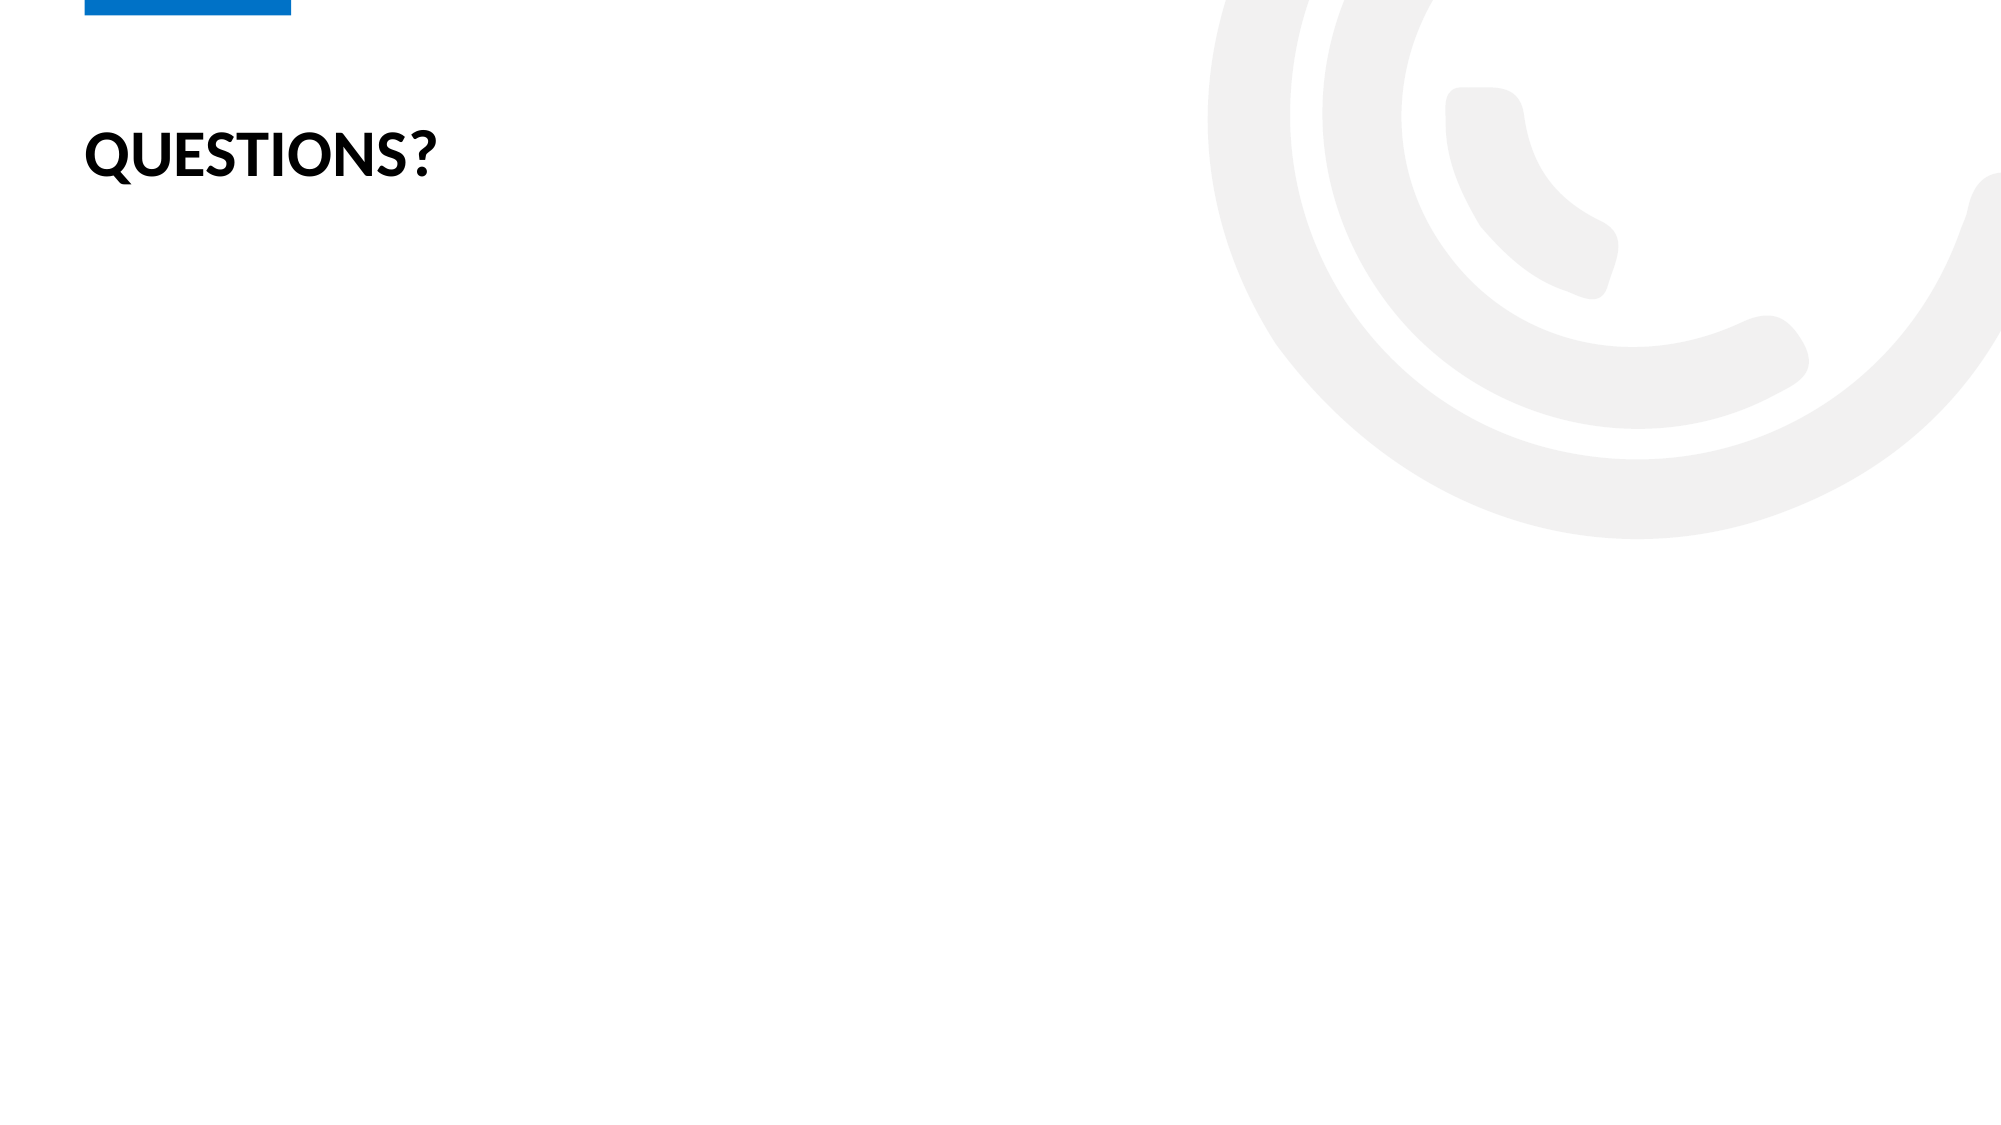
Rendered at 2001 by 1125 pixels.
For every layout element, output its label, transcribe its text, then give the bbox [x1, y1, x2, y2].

title Questions? [84, 40, 1914, 192]
